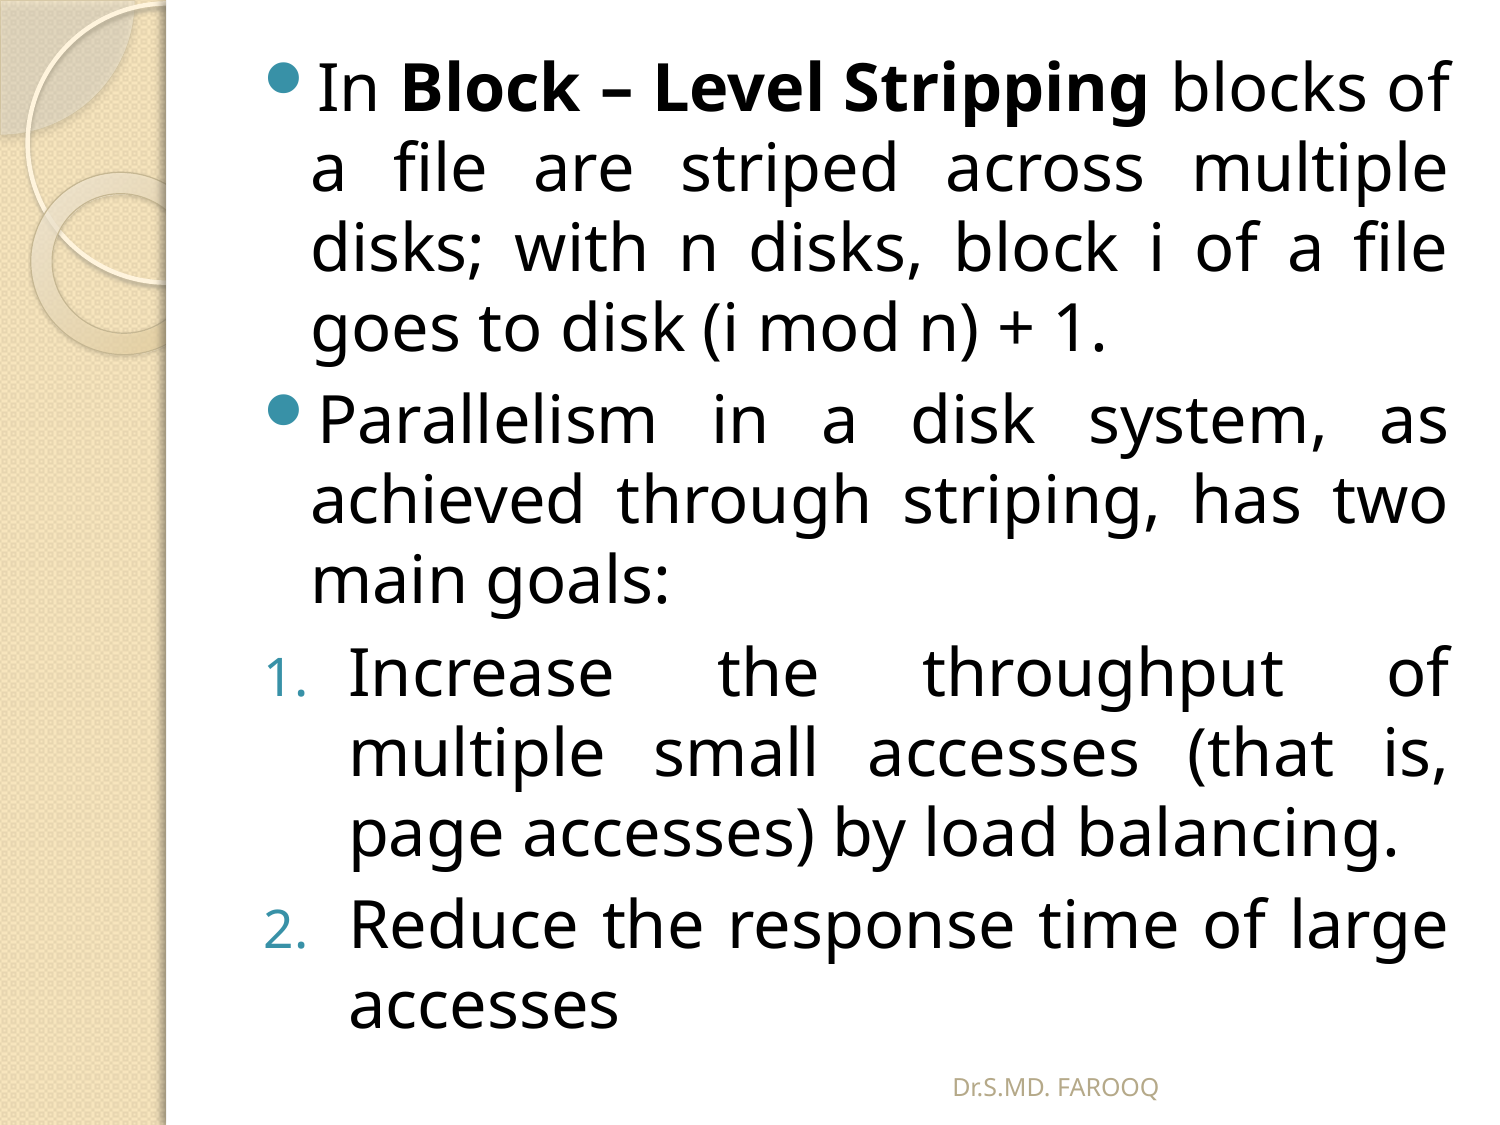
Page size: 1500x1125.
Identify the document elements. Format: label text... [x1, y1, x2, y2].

footer Dr.S.MD. FAROOQ [937, 1034, 1413, 1113]
list In Block – Level Stripping blocks of a file are striped across multiple disks; with n disks, block i of a file goes to disk (i mod n) + 1. Parallelism in a disk system, as achieved through striping, has two main goals: Increase the throughput of multiple small accesses (that is, page accesses) by load balancing. Reduce the response time of large accesses [235, 37, 1466, 1025]
